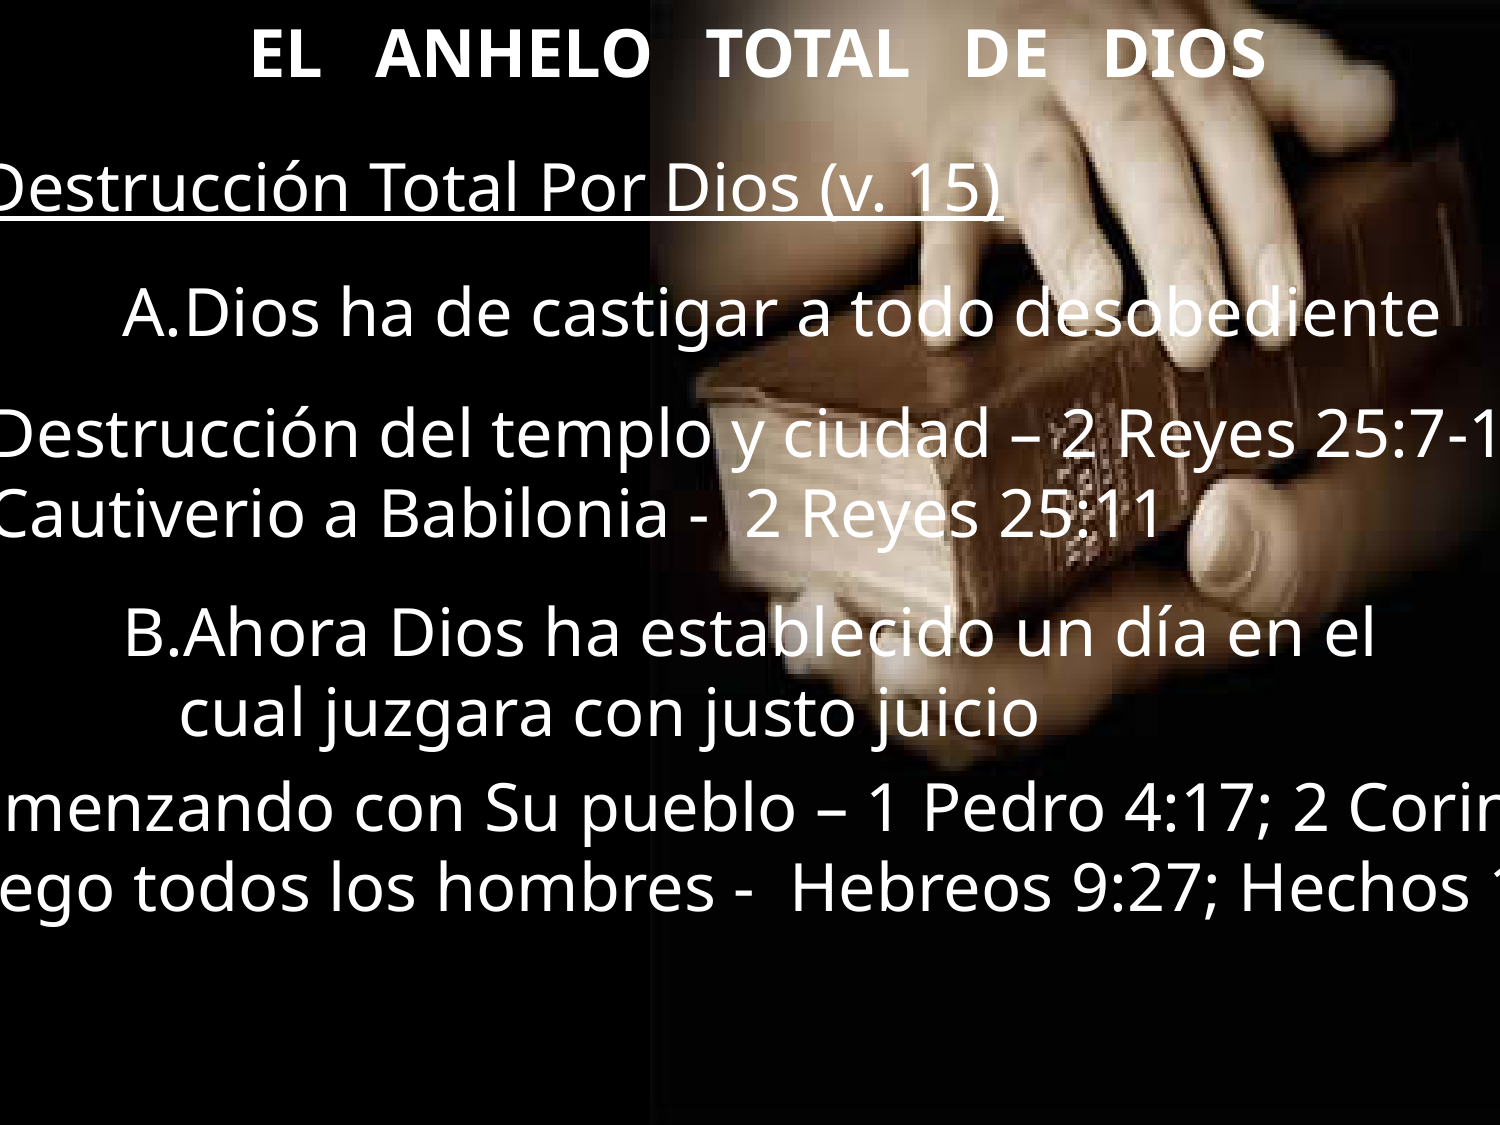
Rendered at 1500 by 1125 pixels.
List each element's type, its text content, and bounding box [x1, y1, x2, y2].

picture [649, 0, 1500, 1125]
text_box EL ANHELO TOTAL DE DIOS [233, 3, 645, 99]
text_box III. Destrucción Total Por Dios (v. 15) [0, 137, 644, 233]
text_box Dios ha de castigar a todo desobediente Ahora Dios ha establecido un día en el cual juzgara con justo juicio [107, 262, 644, 383]
text_box Comenzando con Su pueblo – 1 Pedro 4:17; 2 Corintios 5:10 Luego todos los hombres - Hebreos 9:27; Hechos 17:30-31 [0, 757, 644, 932]
text_box Dios ha de castigar a todo desobediente Ahora Dios ha establecido un día en el cual juzgara con justo juicio [107, 559, 644, 757]
text_box Destrucción del templo y ciudad – 2 Reyes 25:7-10 Cautiverio a Babilonia - 2 Reyes 25:11 [0, 383, 644, 559]
